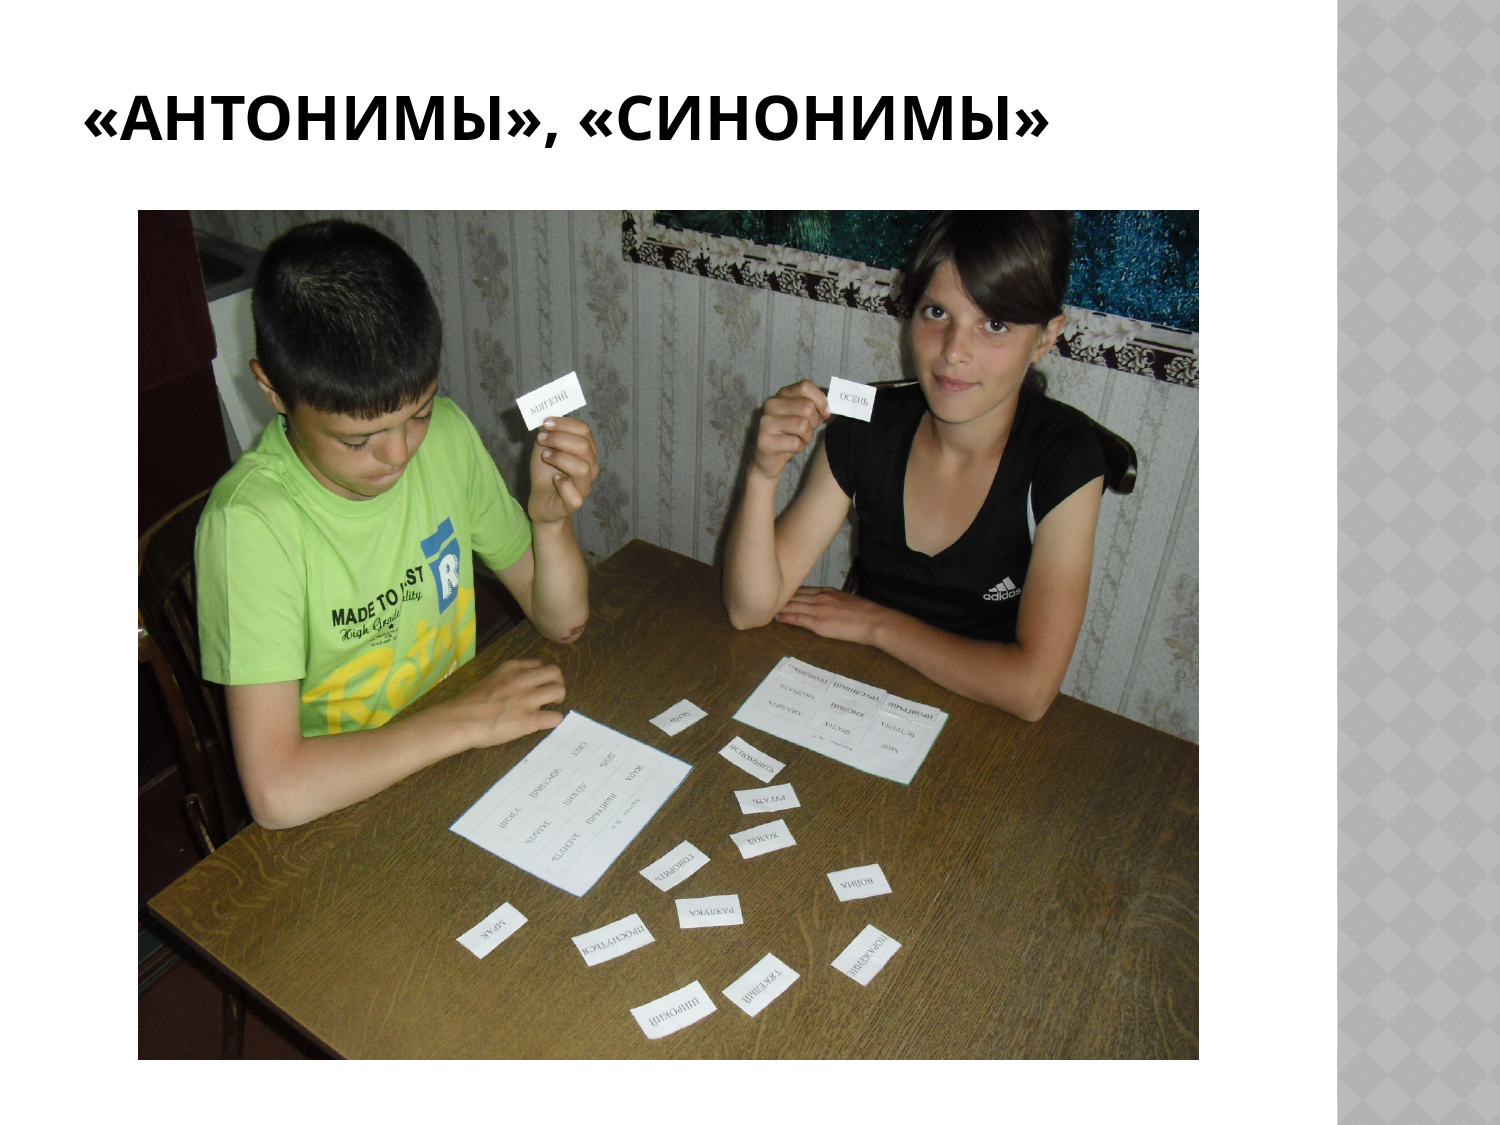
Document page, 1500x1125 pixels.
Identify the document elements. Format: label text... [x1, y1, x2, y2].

title «Антонимы», «синонимы» [75, 35, 1263, 153]
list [138, 210, 1200, 1060]
